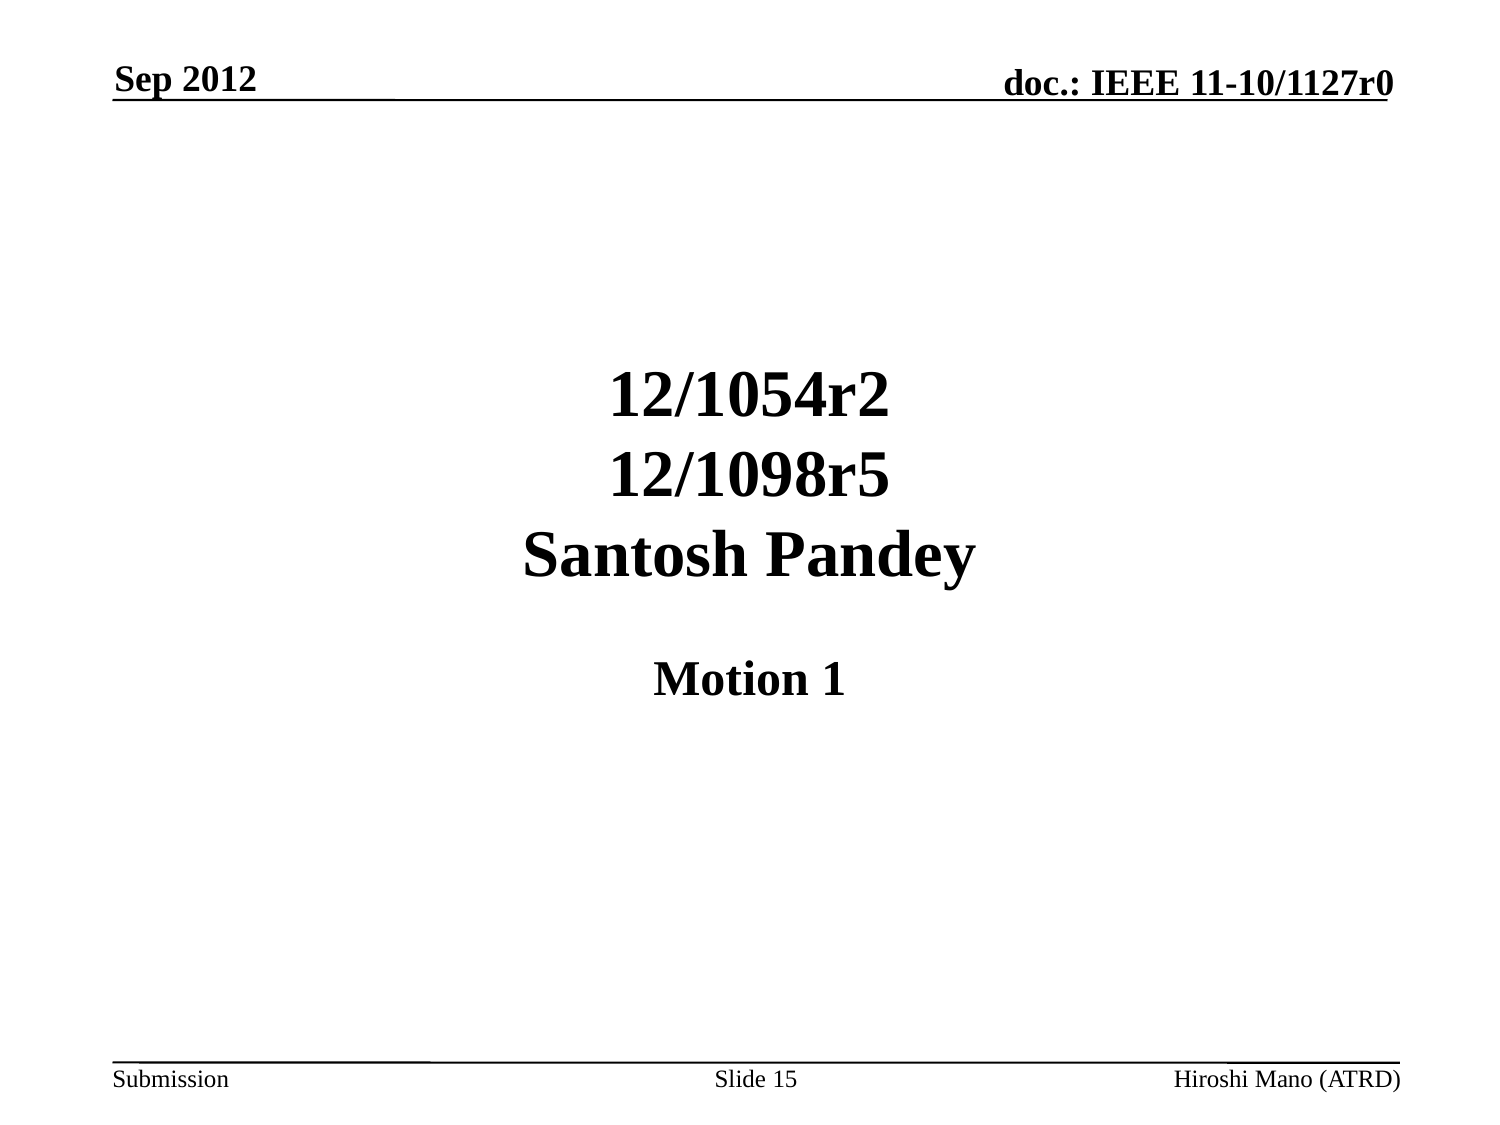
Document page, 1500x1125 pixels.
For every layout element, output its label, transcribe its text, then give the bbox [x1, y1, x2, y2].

slide_number Slide 15 [712, 1061, 800, 1123]
title 12/1054r2 12/1098r5 Santosh Pandey [112, 349, 1388, 591]
subtitle Motion 1 [224, 637, 1276, 926]
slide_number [114, 54, 423, 100]
footer Hiroshi Mano (ATRD) [878, 1061, 1402, 1093]
